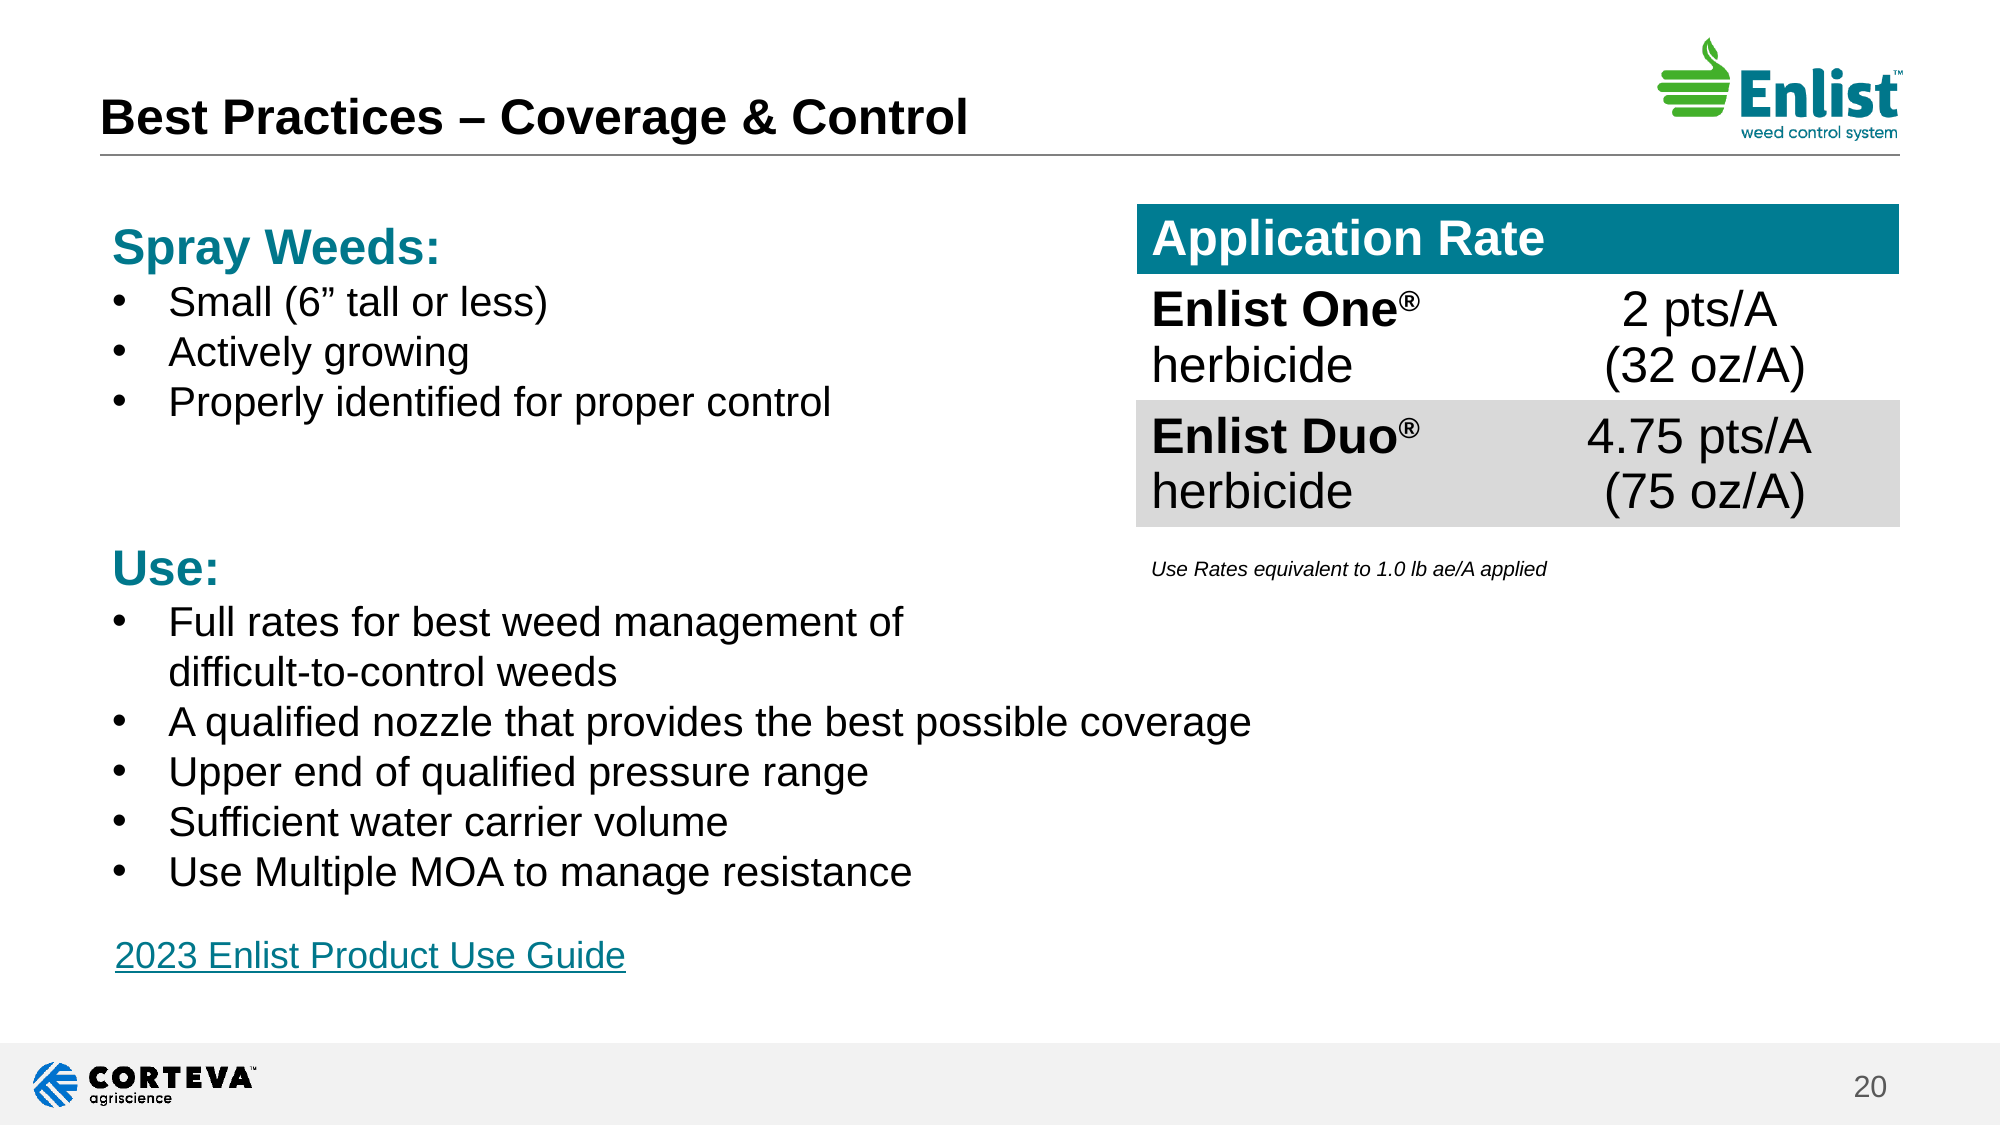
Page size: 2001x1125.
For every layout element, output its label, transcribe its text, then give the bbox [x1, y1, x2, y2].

table_cell 4.75 pts/A (75 oz/A) [1510, 400, 1900, 527]
table_cell 2 pts/A (32 oz/A) [1510, 274, 1900, 400]
text_box 2023 Enlist Product Use Guide [99, 924, 851, 1029]
picture [33, 1062, 260, 1108]
slide_number 20 [1790, 1044, 1903, 1125]
text_box Spray Weeds: Small (6” tall or less) Actively growing Properly identified for proper control Use: Full rates for best weed management of difficult-to-control weeds A qualified nozzle that provides the best possible coverage Upper end of qualified pressure range Sufficient water carrier volume Use Multiple MOA to manage resistance [97, 207, 1291, 998]
table_cell Enlist One® herbicide [1291, 274, 1510, 400]
text_box Use Rates equivalent to 1.0 lb ae/A applied [1136, 548, 1903, 588]
title Best Practices – Coverage & Control [99, 14, 1901, 145]
table_cell Enlist Duo® herbicide [1291, 400, 1510, 527]
table_header Application Rate [1137, 204, 1899, 274]
